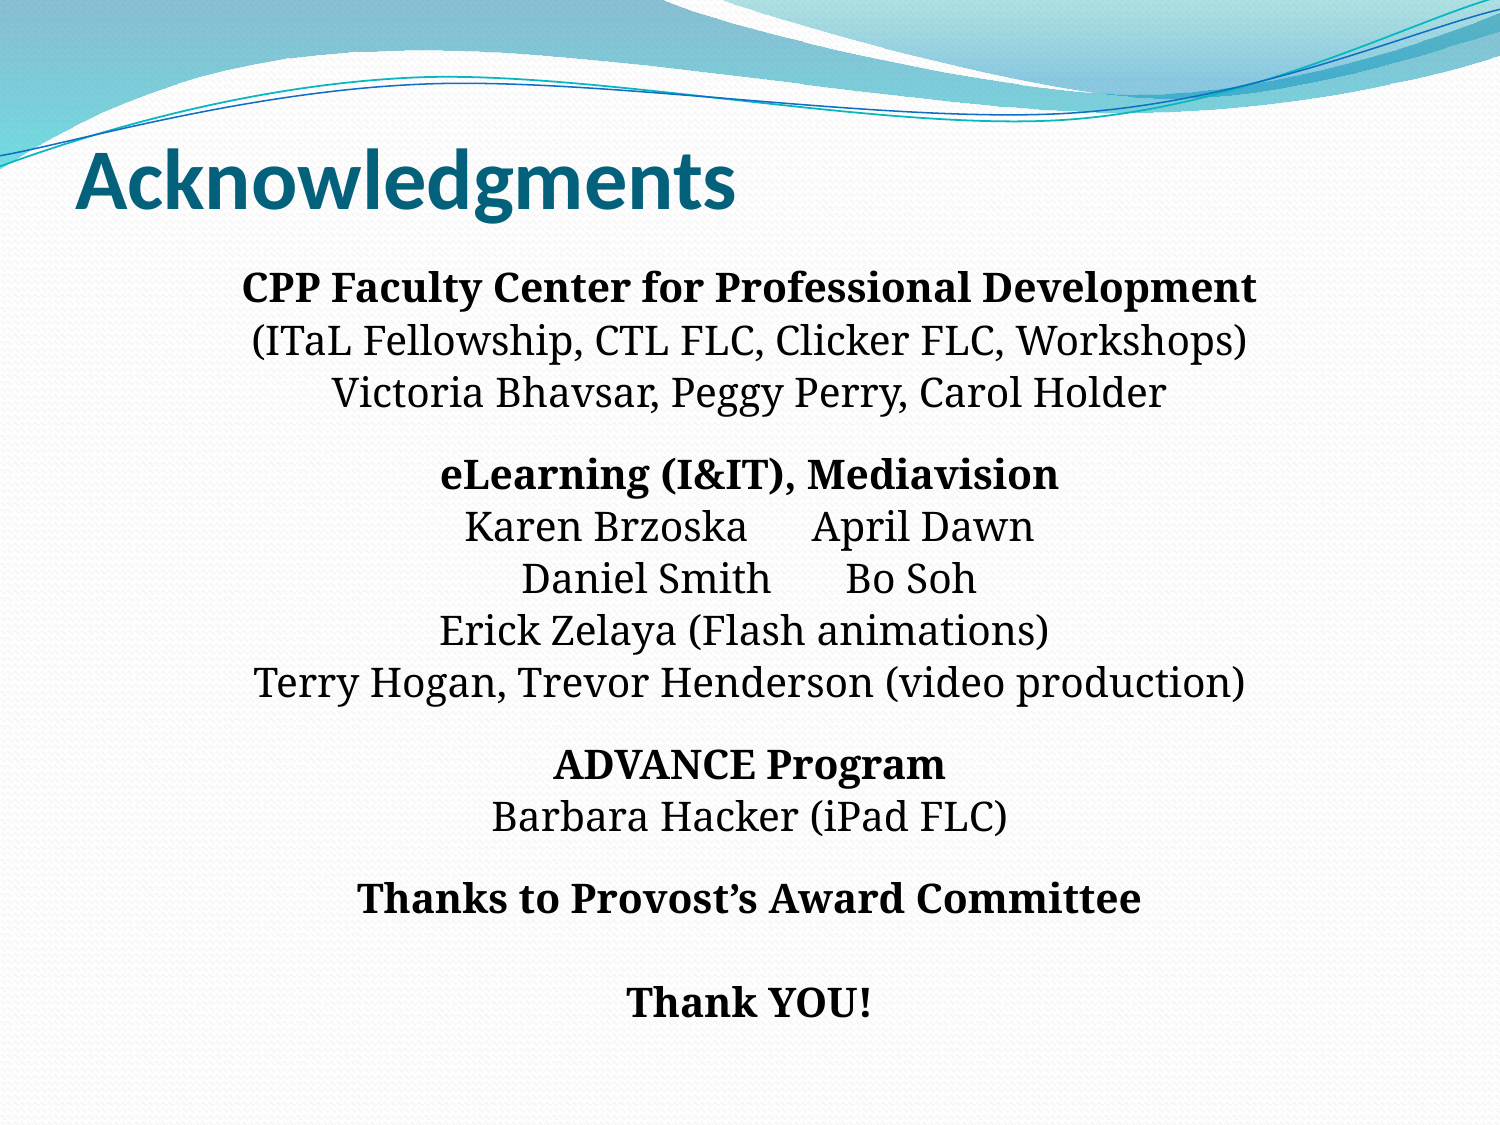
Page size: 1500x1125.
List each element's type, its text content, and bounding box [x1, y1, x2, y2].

title Acknowledgments [75, 115, 1425, 227]
list CPP Faculty Center for Professional Development (ITaL Fellowship, CTL FLC, Clicker FLC, Workshops) Victoria Bhavsar, Peggy Perry, Carol Holder eLearning (I&IT), Mediavision Karen Brzoska April Dawn Daniel Smith Bo Soh Erick Zelaya (Flash animations) Terry Hogan, Trevor Henderson (video production) ADVANCE Program Barbara Hacker (iPad FLC) Thanks to Provost’s Award Committee Thank YOU! [75, 260, 1425, 1038]
